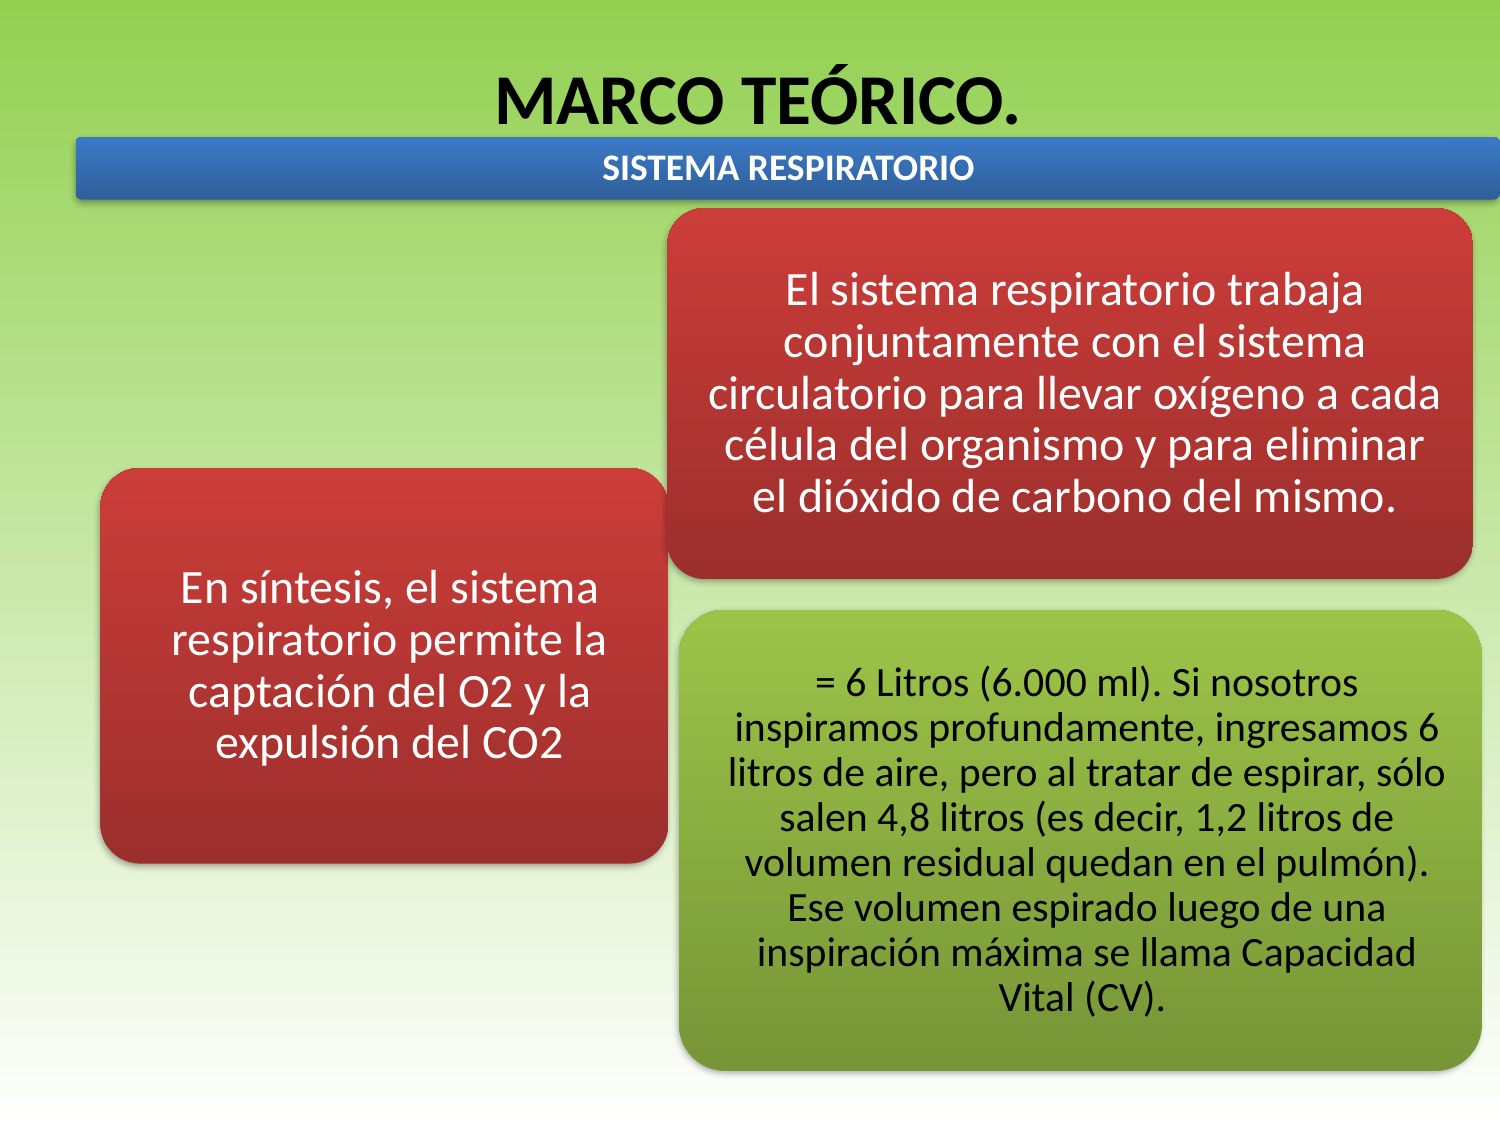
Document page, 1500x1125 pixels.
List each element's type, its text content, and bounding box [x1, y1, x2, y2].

title MARCO TEÓRICO. [75, 45, 1425, 136]
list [74, 136, 1500, 1095]
